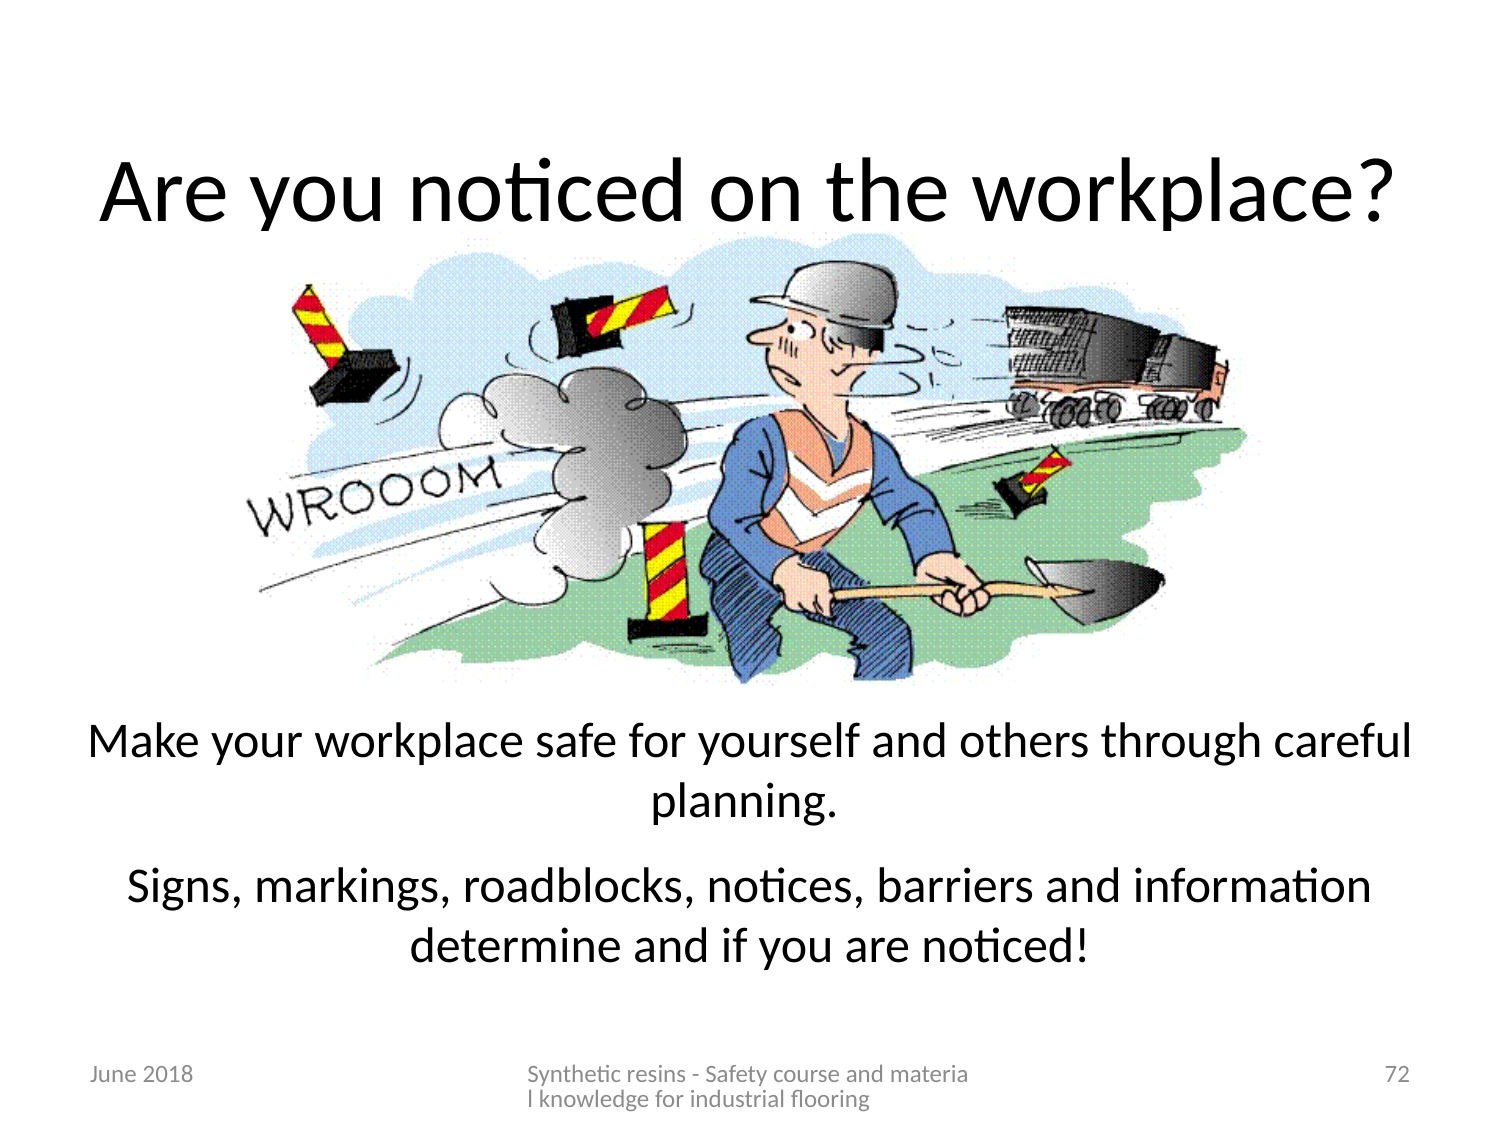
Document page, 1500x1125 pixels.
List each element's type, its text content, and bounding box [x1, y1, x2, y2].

title Are you noticed on the workplace? [75, 91, 1425, 279]
picture [241, 231, 1260, 695]
text_box Make your workplace safe for yourself and others through careful planning. Signs, markings, roadblocks, notices, barriers and information determine and if you are noticed! [62, 699, 1438, 980]
footer Synthetic resins - Safety course and material knowledge for industrial flooring [512, 1042, 988, 1103]
slide_number 72 [1074, 1042, 1425, 1103]
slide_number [75, 1042, 425, 1103]
